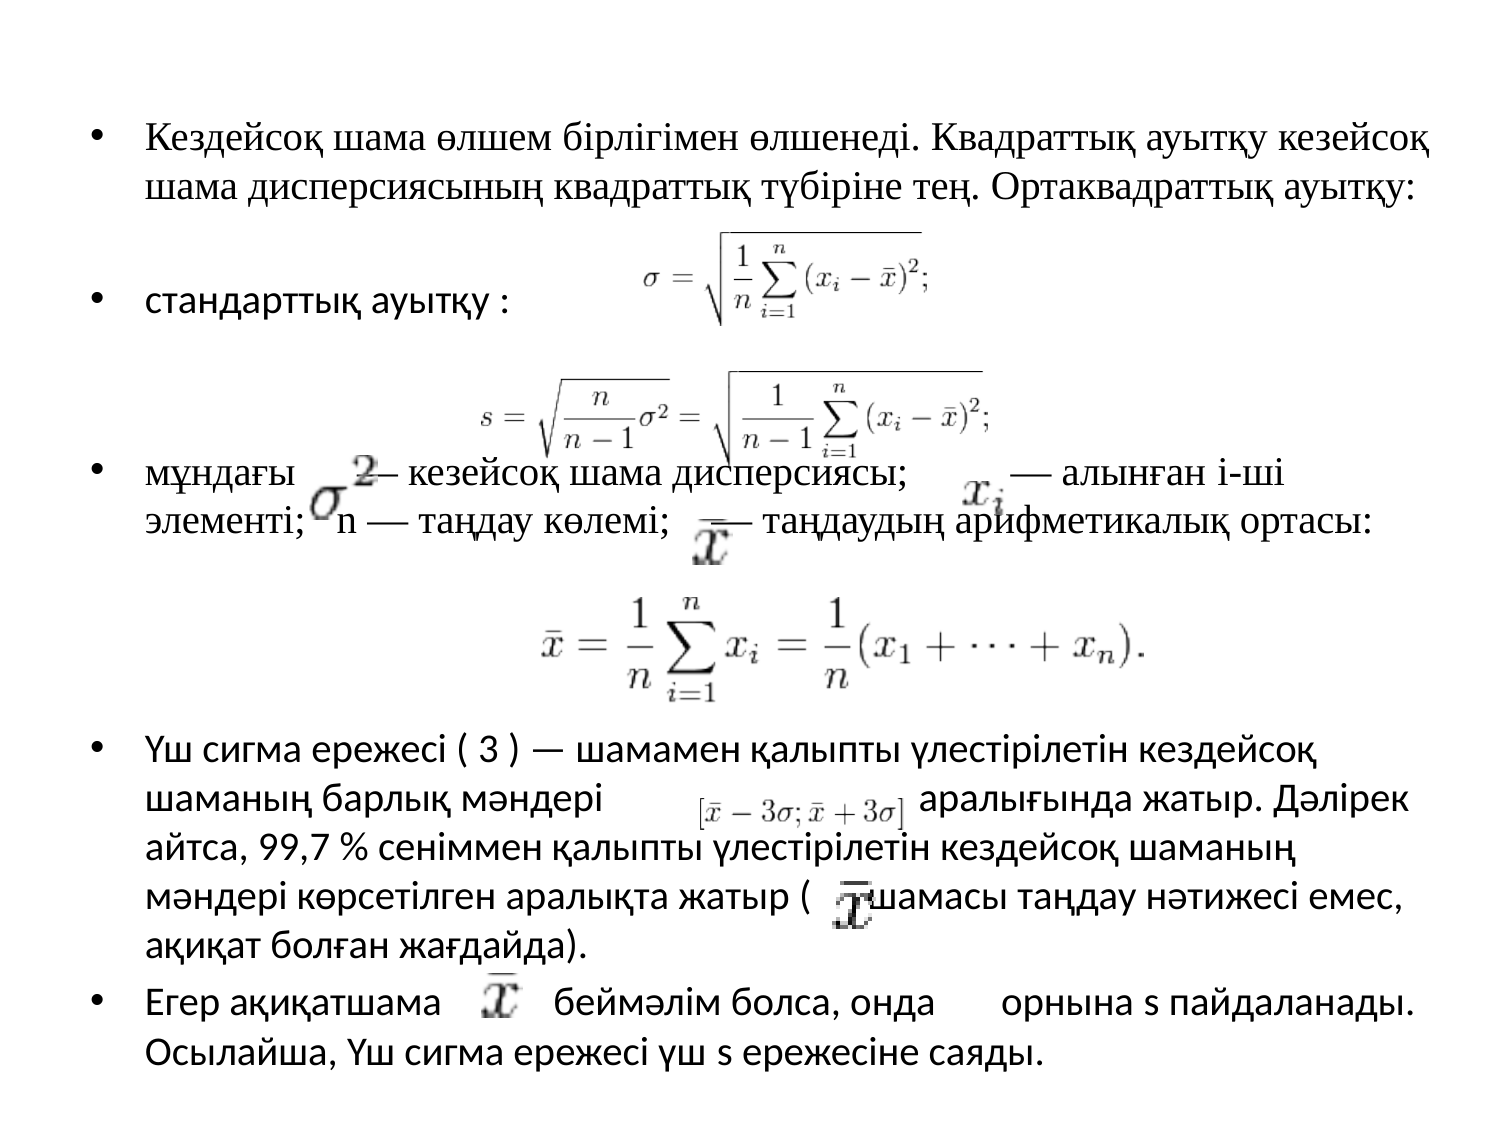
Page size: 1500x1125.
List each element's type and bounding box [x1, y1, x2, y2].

picture [962, 481, 1007, 515]
picture [643, 231, 927, 327]
picture [481, 972, 523, 1019]
picture [691, 519, 734, 565]
picture [541, 597, 1144, 705]
picture [481, 371, 988, 466]
picture [831, 881, 876, 929]
picture [309, 455, 378, 520]
picture [700, 798, 905, 831]
